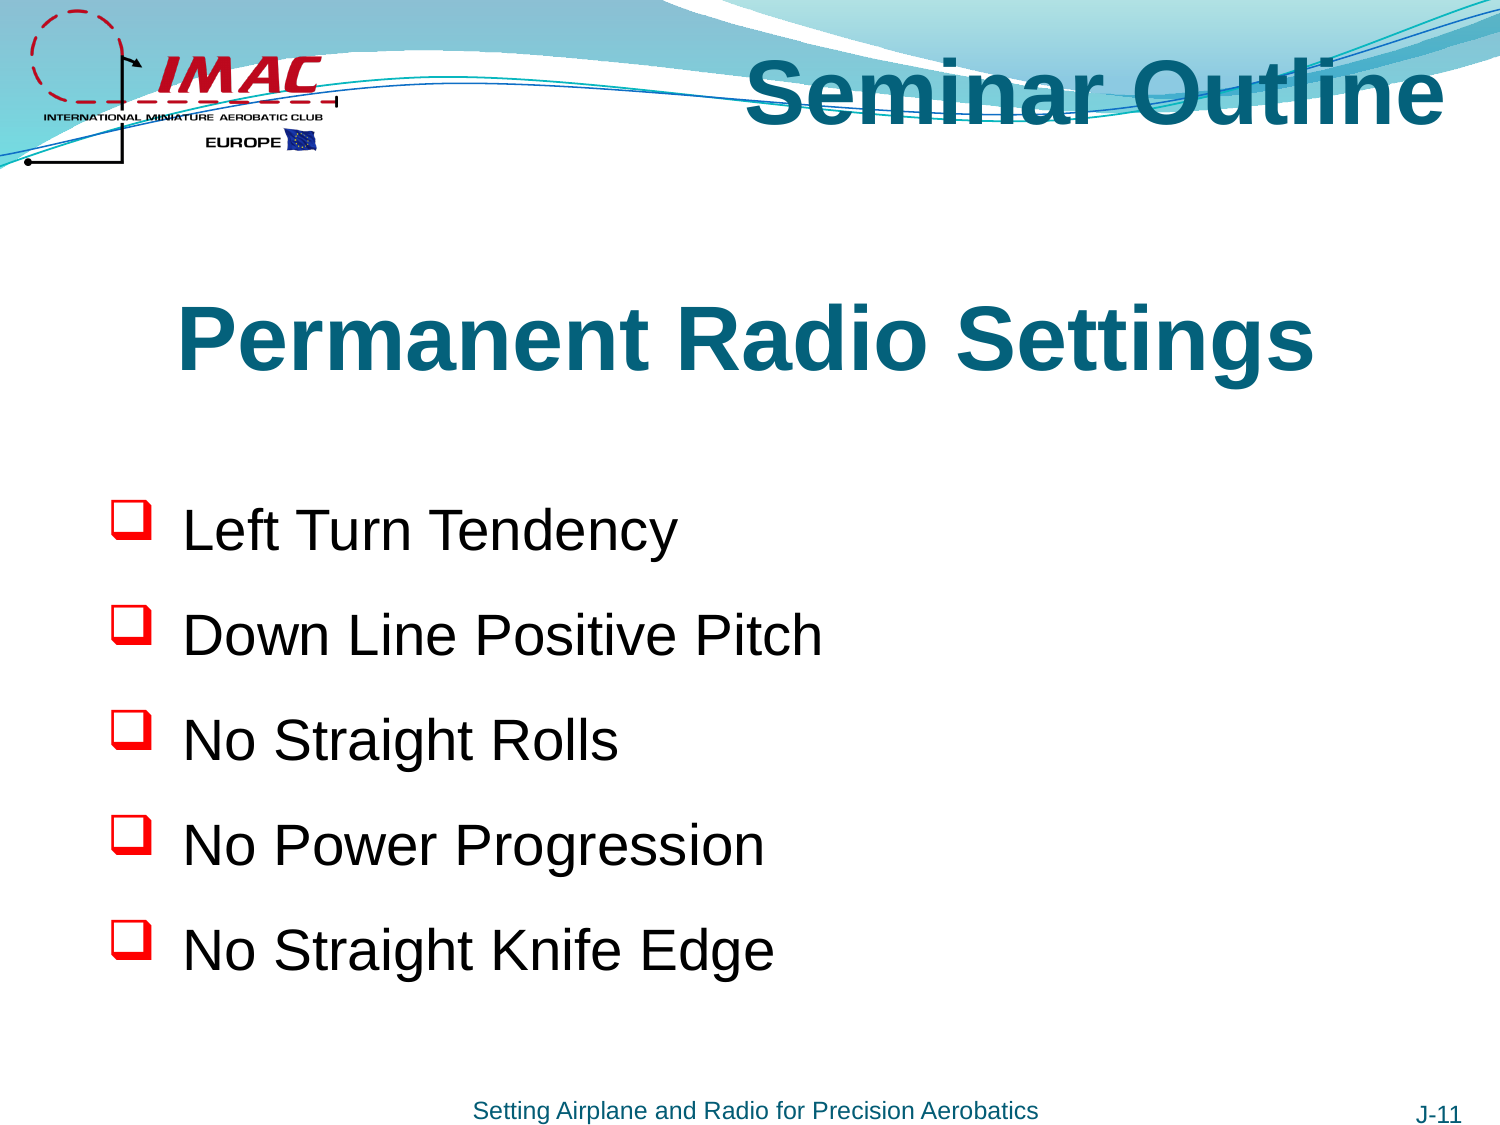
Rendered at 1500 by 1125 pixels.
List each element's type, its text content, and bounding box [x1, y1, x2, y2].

subtitle Permanent Radio Settings [0, 216, 1498, 392]
title Seminar Outline [399, 0, 1463, 188]
slide_number J-11 [1337, 1069, 1463, 1125]
picture [24, 9, 338, 166]
list Left Turn Tendency Down Line Positive Pitch No Straight Rolls No Power Progression No Straight Knife Edge [91, 449, 1305, 1026]
